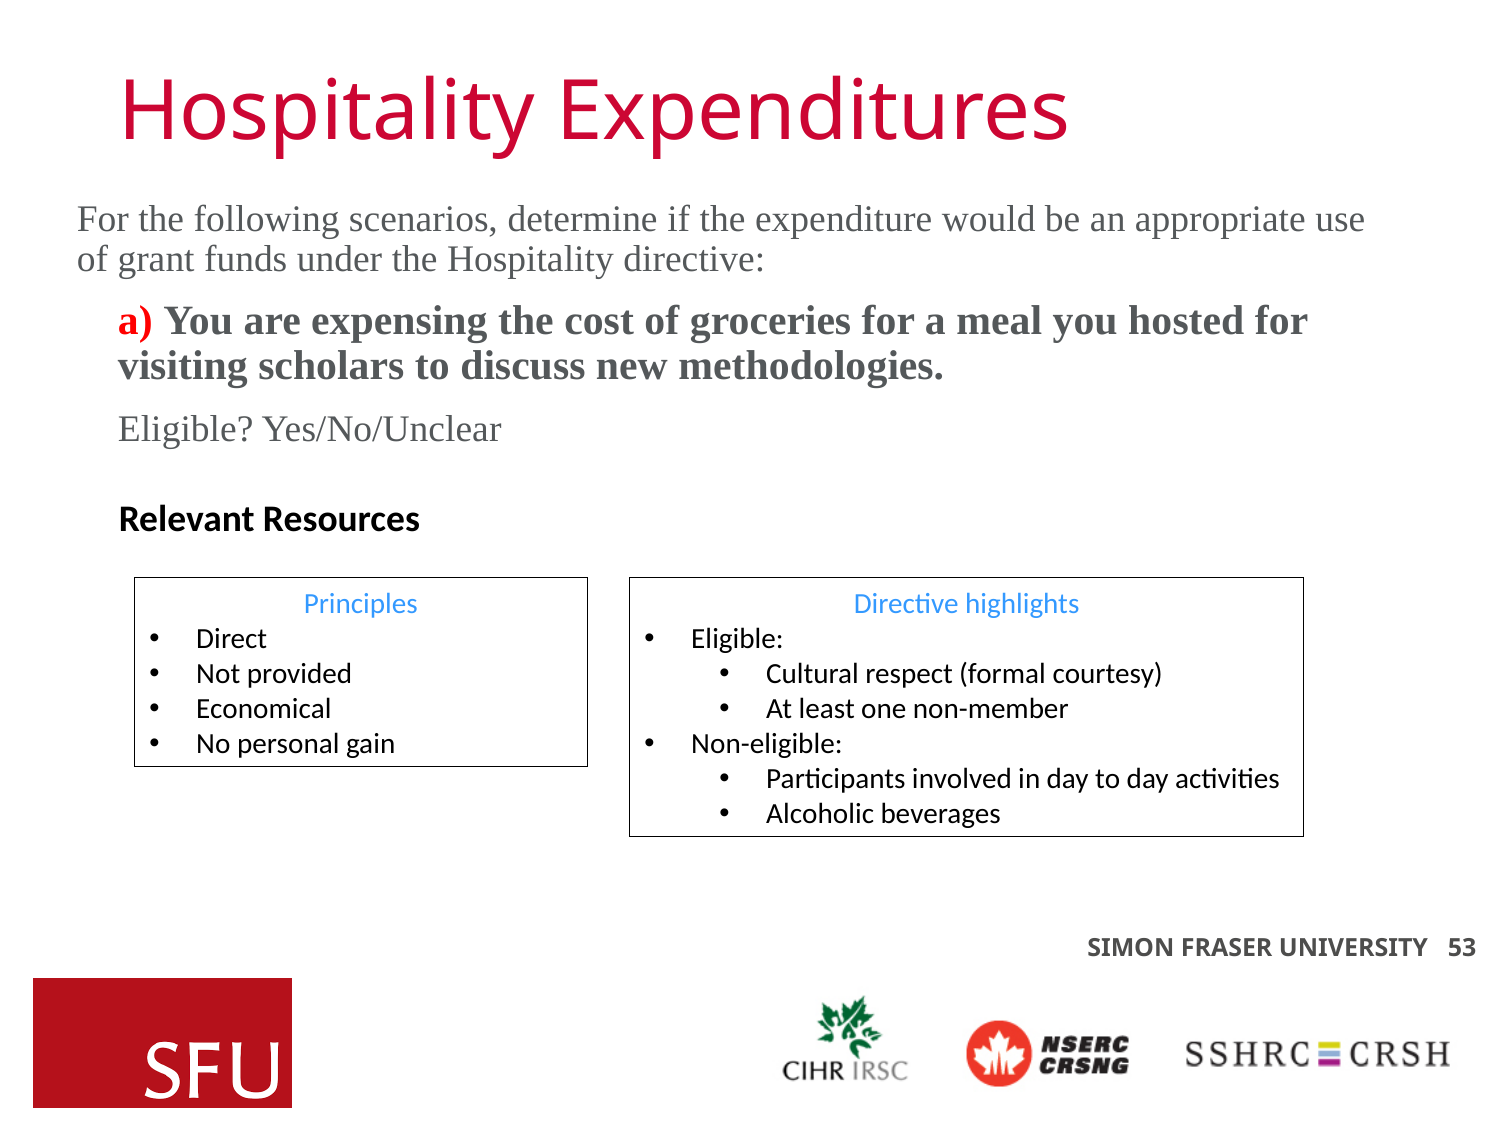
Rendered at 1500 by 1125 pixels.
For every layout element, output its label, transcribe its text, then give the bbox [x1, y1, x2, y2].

picture [33, 978, 292, 1108]
text_box Directive highlights Eligible: Cultural respect (formal courtesy) At least one non-member Non-eligible: Participants involved in day to day activities Alcoholic beverages [629, 577, 1304, 837]
text_box Principles Direct Not provided Economical No personal gain [134, 577, 588, 767]
text_box SIMON FRASER UNIVERSITY 53 [1031, 918, 1492, 976]
list a) You are expensing the cost of groceries for a meal you hosted for visiting scholars to discuss new methodologies. Eligible? Yes/No/Unclear [103, 320, 1397, 473]
text_box For the following scenarios, determine if the expenditure would be an appropriate use of grant funds under the Hospitality directive: [62, 191, 1397, 320]
picture [710, 976, 1500, 1117]
title Hospitality Expenditures [103, 60, 1397, 175]
text_box Relevant Resources [103, 486, 436, 547]
